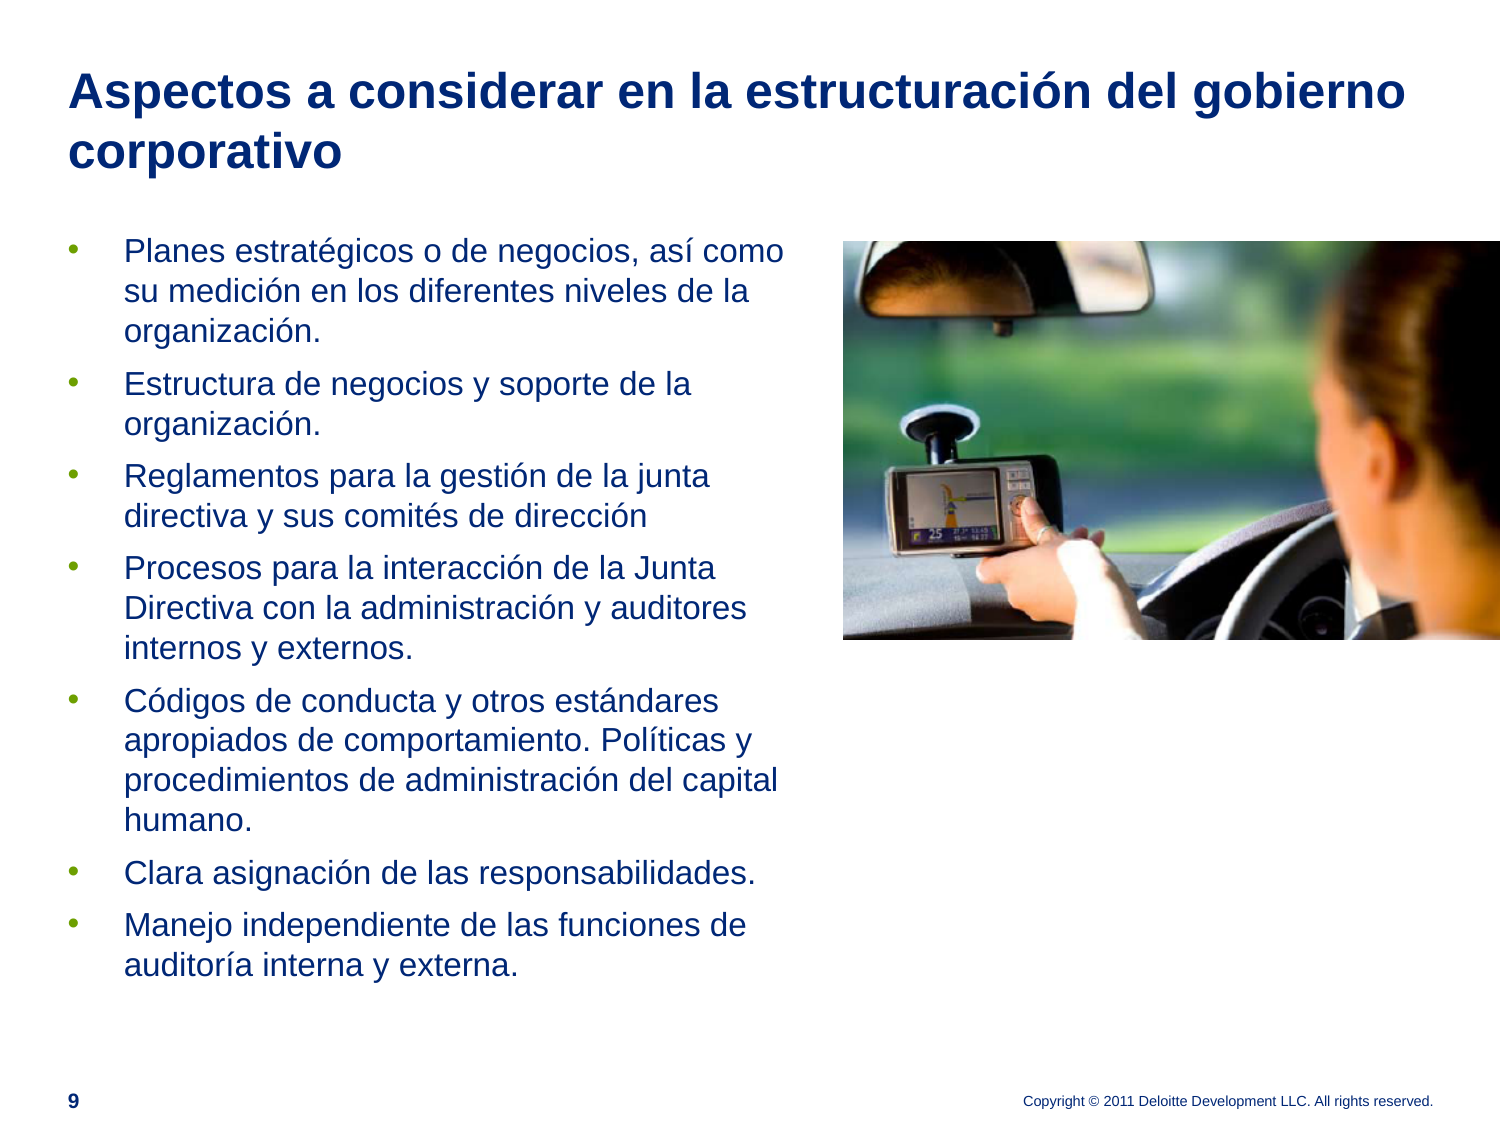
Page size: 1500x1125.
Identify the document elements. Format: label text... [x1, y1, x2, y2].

picture [842, 241, 1500, 641]
title Aspectos a considerar en la estructuración del gobierno corporativo [67, 57, 1435, 179]
list Planes estratégicos o de negocios, así como su medición en los diferentes niveles de la organización. Estructura de negocios y soporte de la organización. Reglamentos para la gestión de la junta directiva y sus comités de dirección Procesos para la interacción de la Junta Directiva con la administración y auditores internos y externos. Códigos de conducta y otros estándares apropiados de comportamiento. Políticas y procedimientos de administración del capital humano. Clara asignación de las responsabilidades. Manejo independiente de las funciones de auditoría interna y externa. [67, 229, 804, 984]
